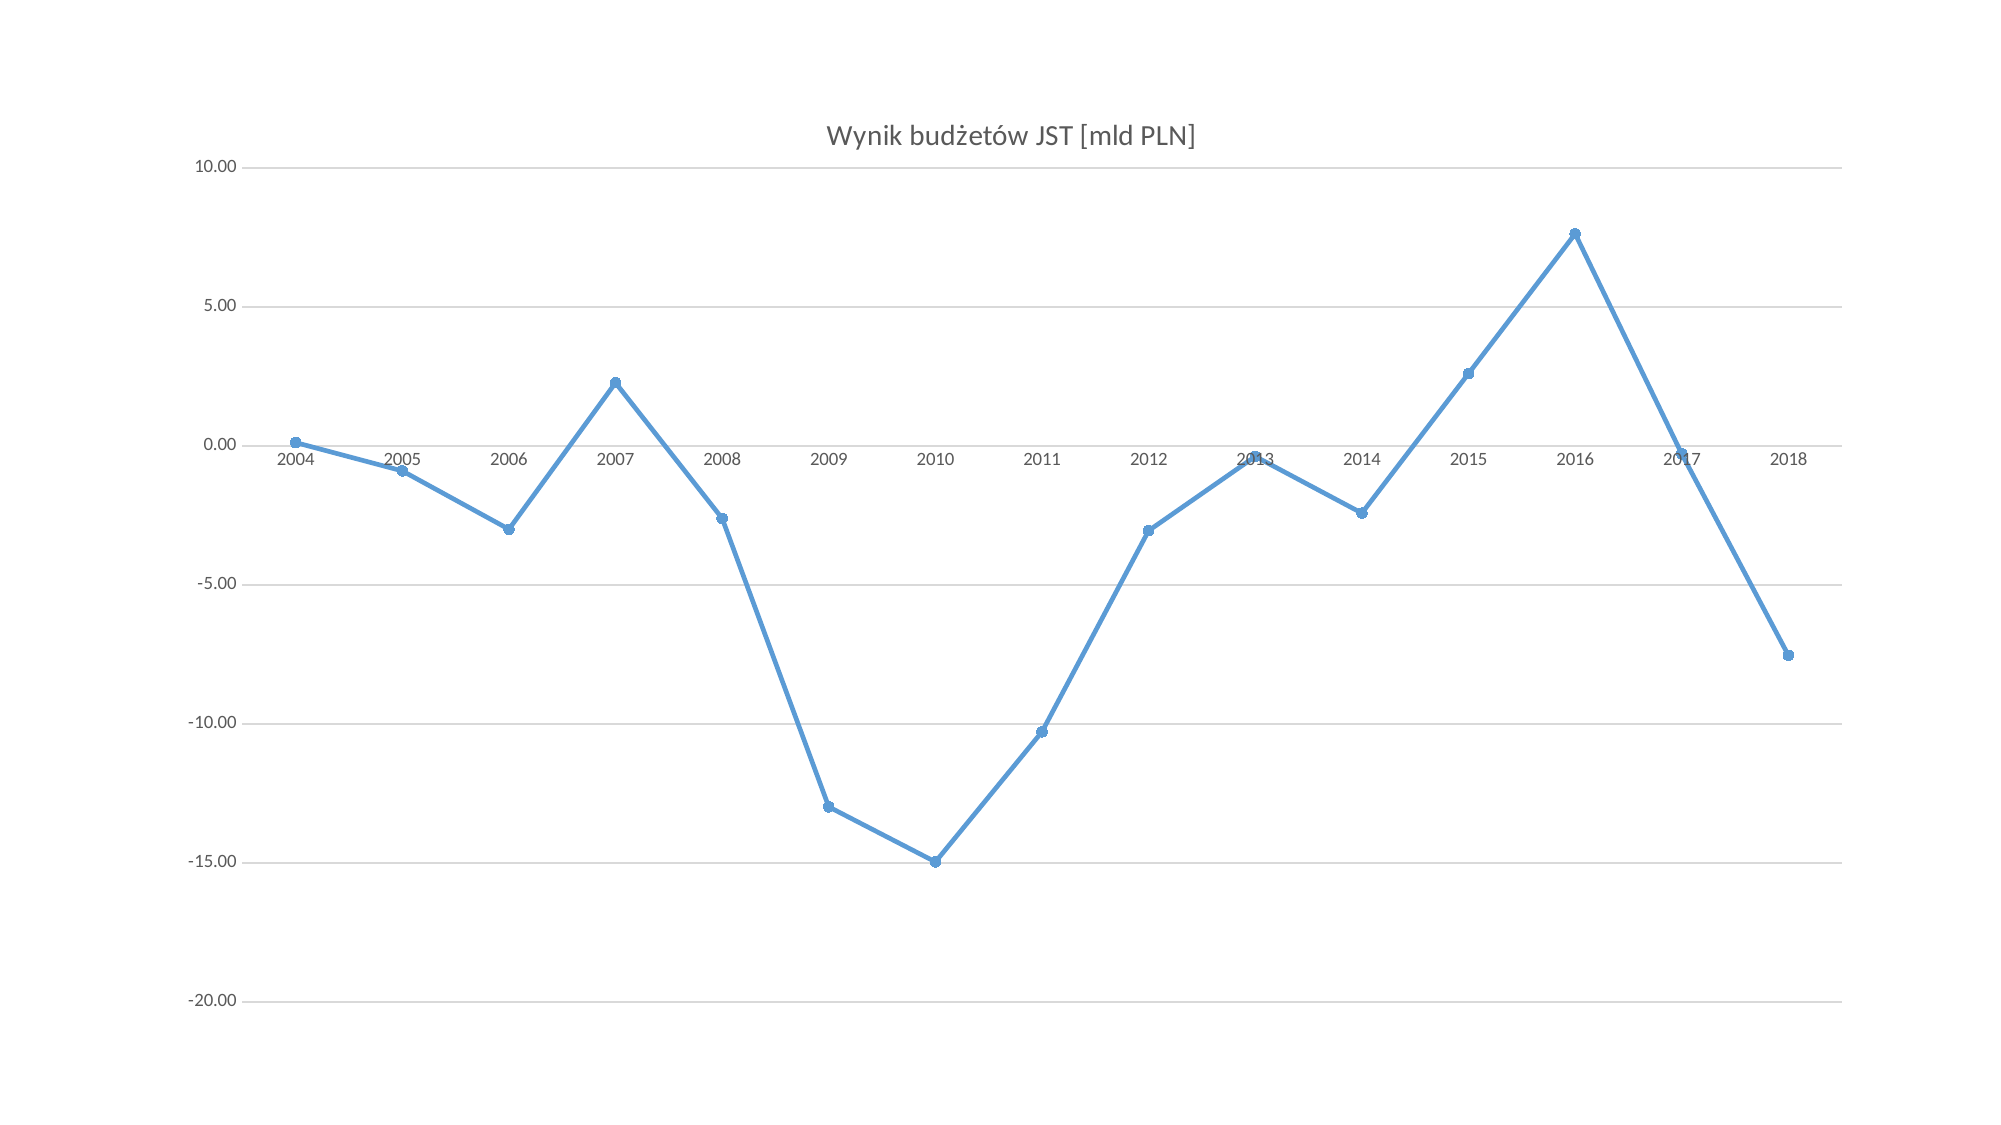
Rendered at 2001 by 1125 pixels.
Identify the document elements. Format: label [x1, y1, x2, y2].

chart [160, 88, 1863, 1023]
